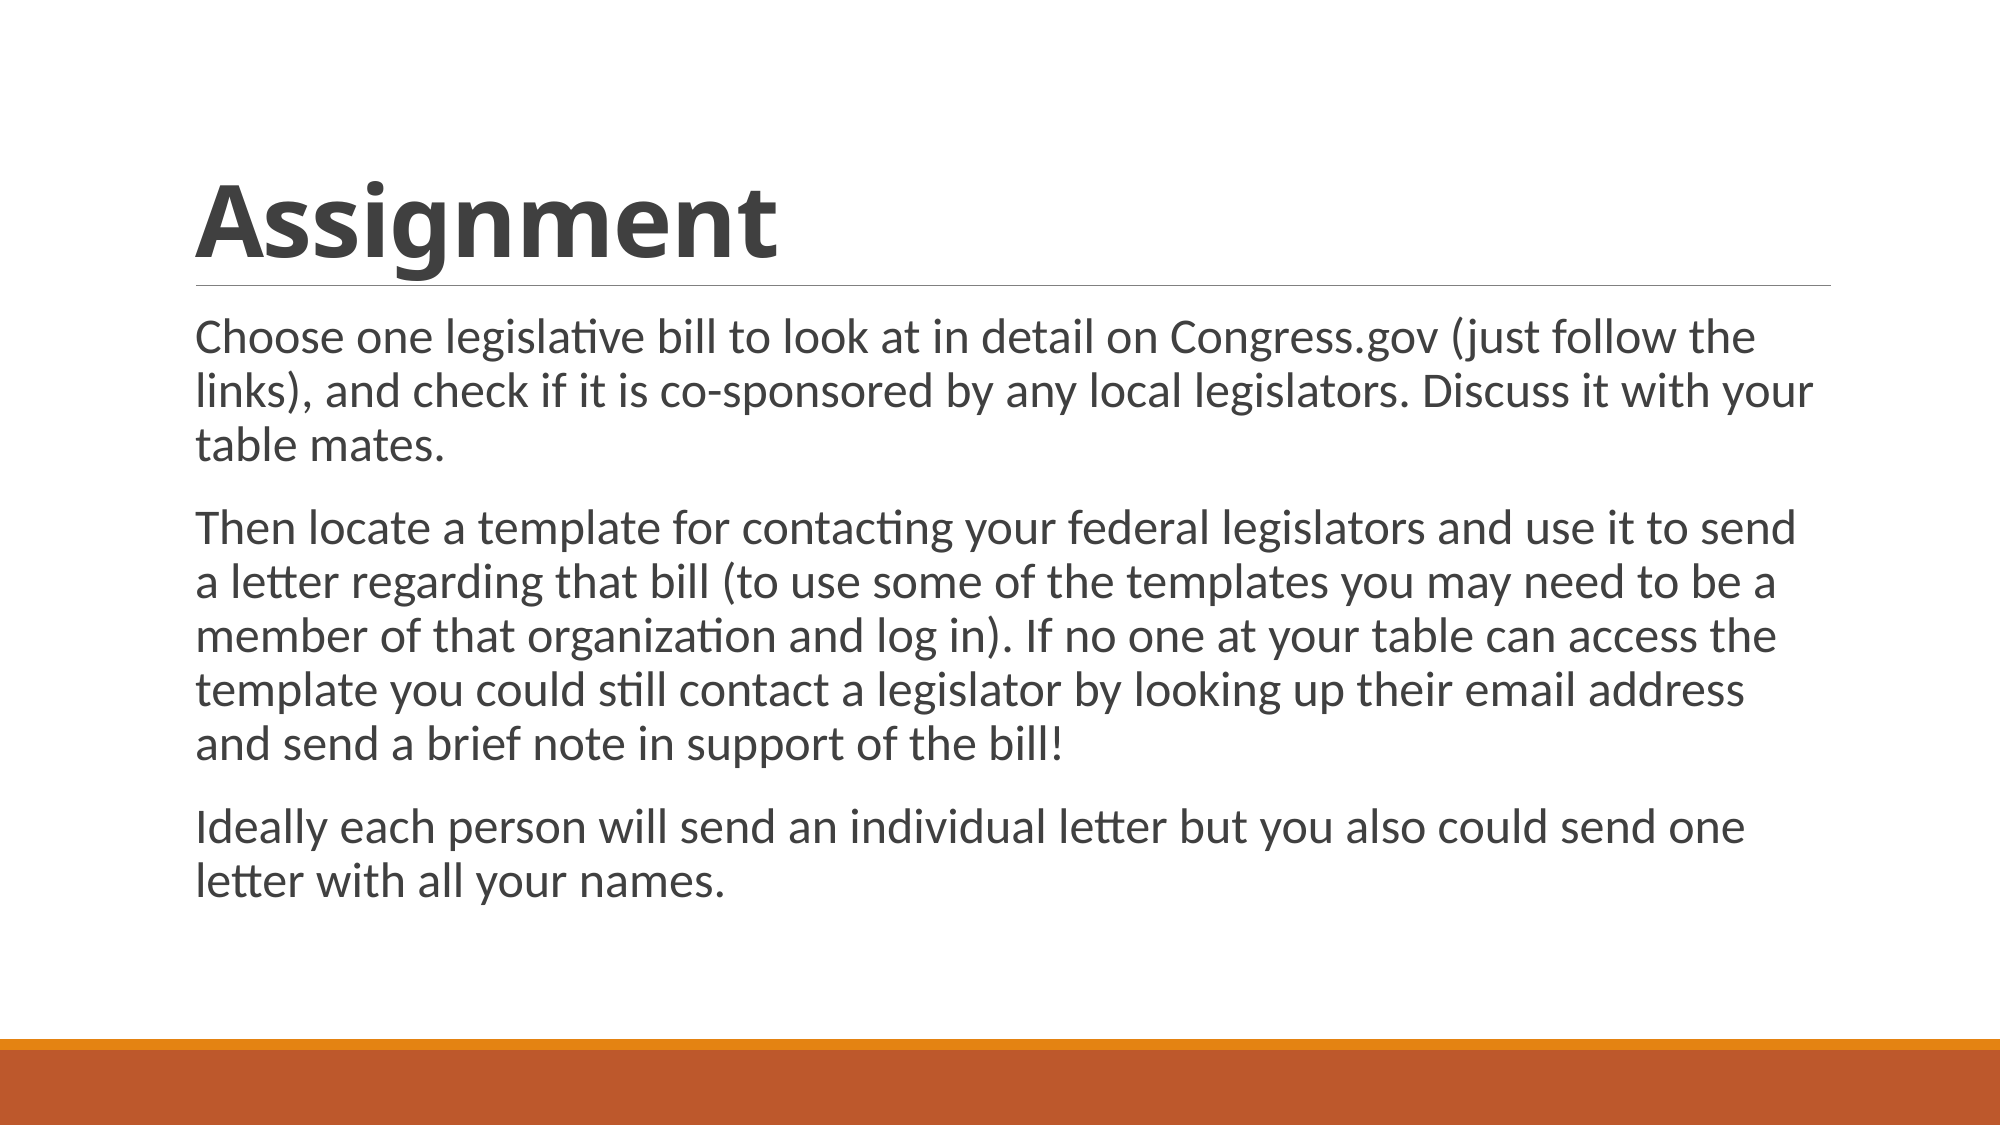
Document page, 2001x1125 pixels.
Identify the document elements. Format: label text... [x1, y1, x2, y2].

title Assignment [180, 47, 1830, 285]
list Choose one legislative bill to look at in detail on Congress.gov (just follow the links), and check if it is co-sponsored by any local legislators. Discuss it with your table mates. Then locate a template for contacting your federal legislators and use it to send a letter regarding that bill (to use some of the templates you may need to be a member of that organization and log in). If no one at your table can access the template you could still contact a legislator by looking up their email address and send a brief note in support of the bill! Ideally each person will send an individual letter but you also could send one letter with all your names. [180, 302, 1830, 963]
